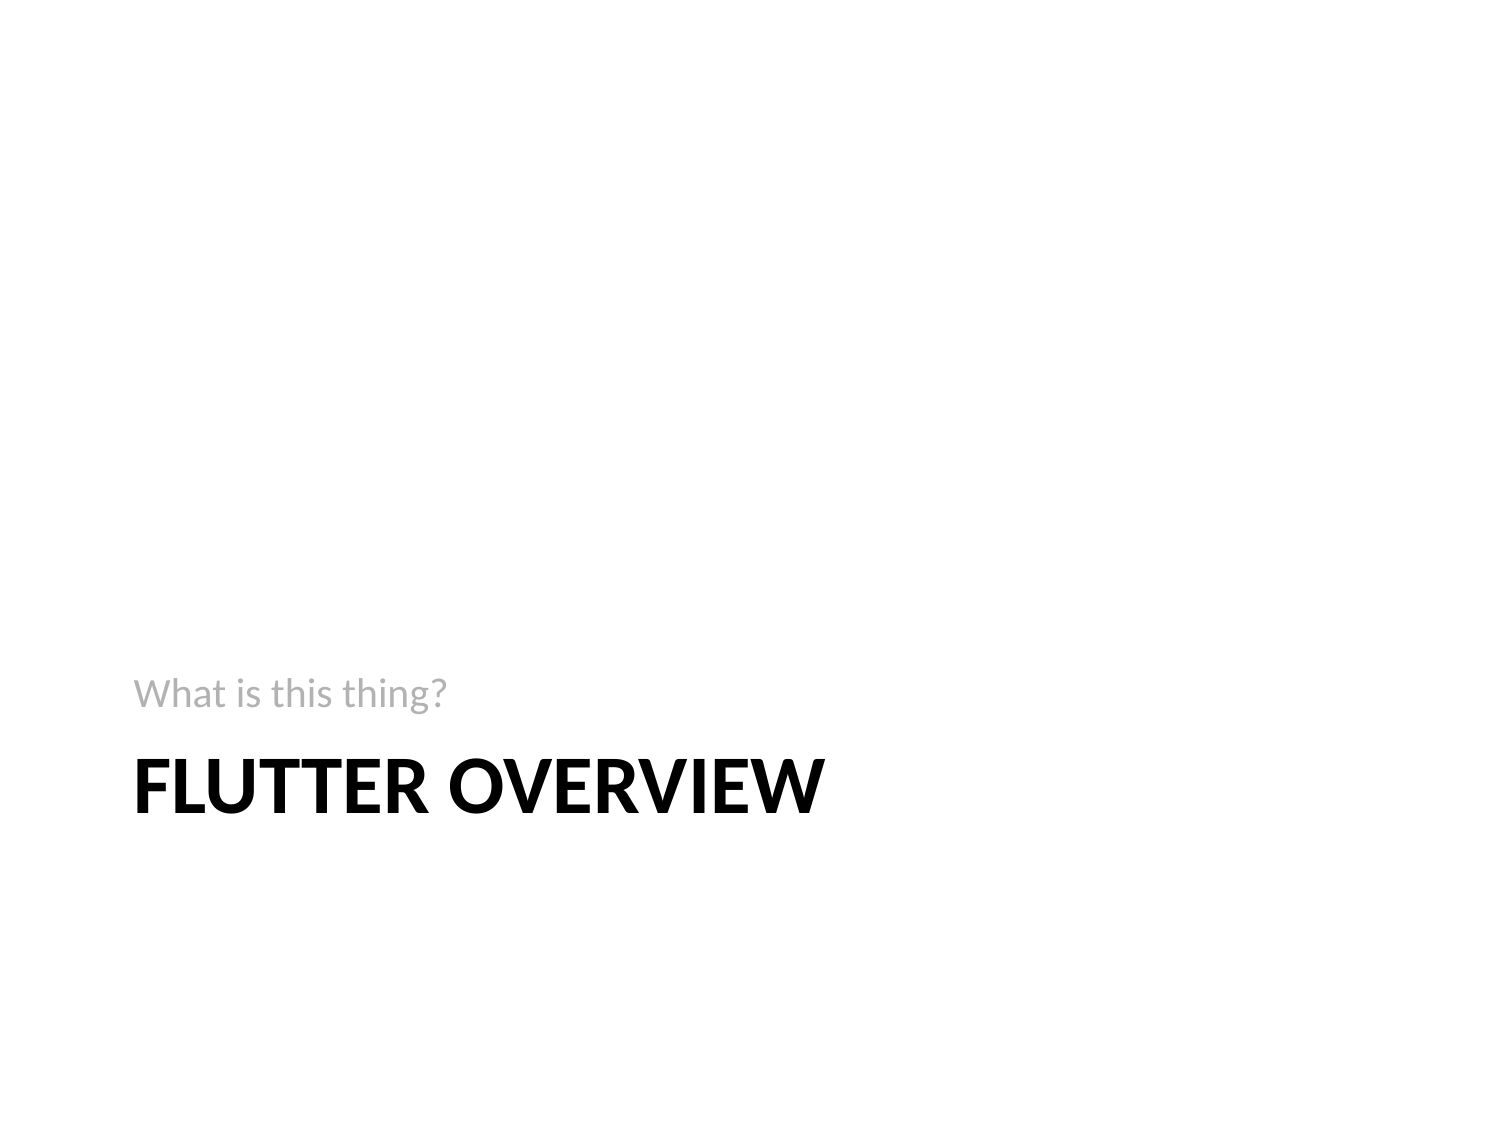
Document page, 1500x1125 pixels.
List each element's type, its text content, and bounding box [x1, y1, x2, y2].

list What is this thing? [118, 476, 1394, 723]
title Flutter Overview [118, 723, 1394, 947]
